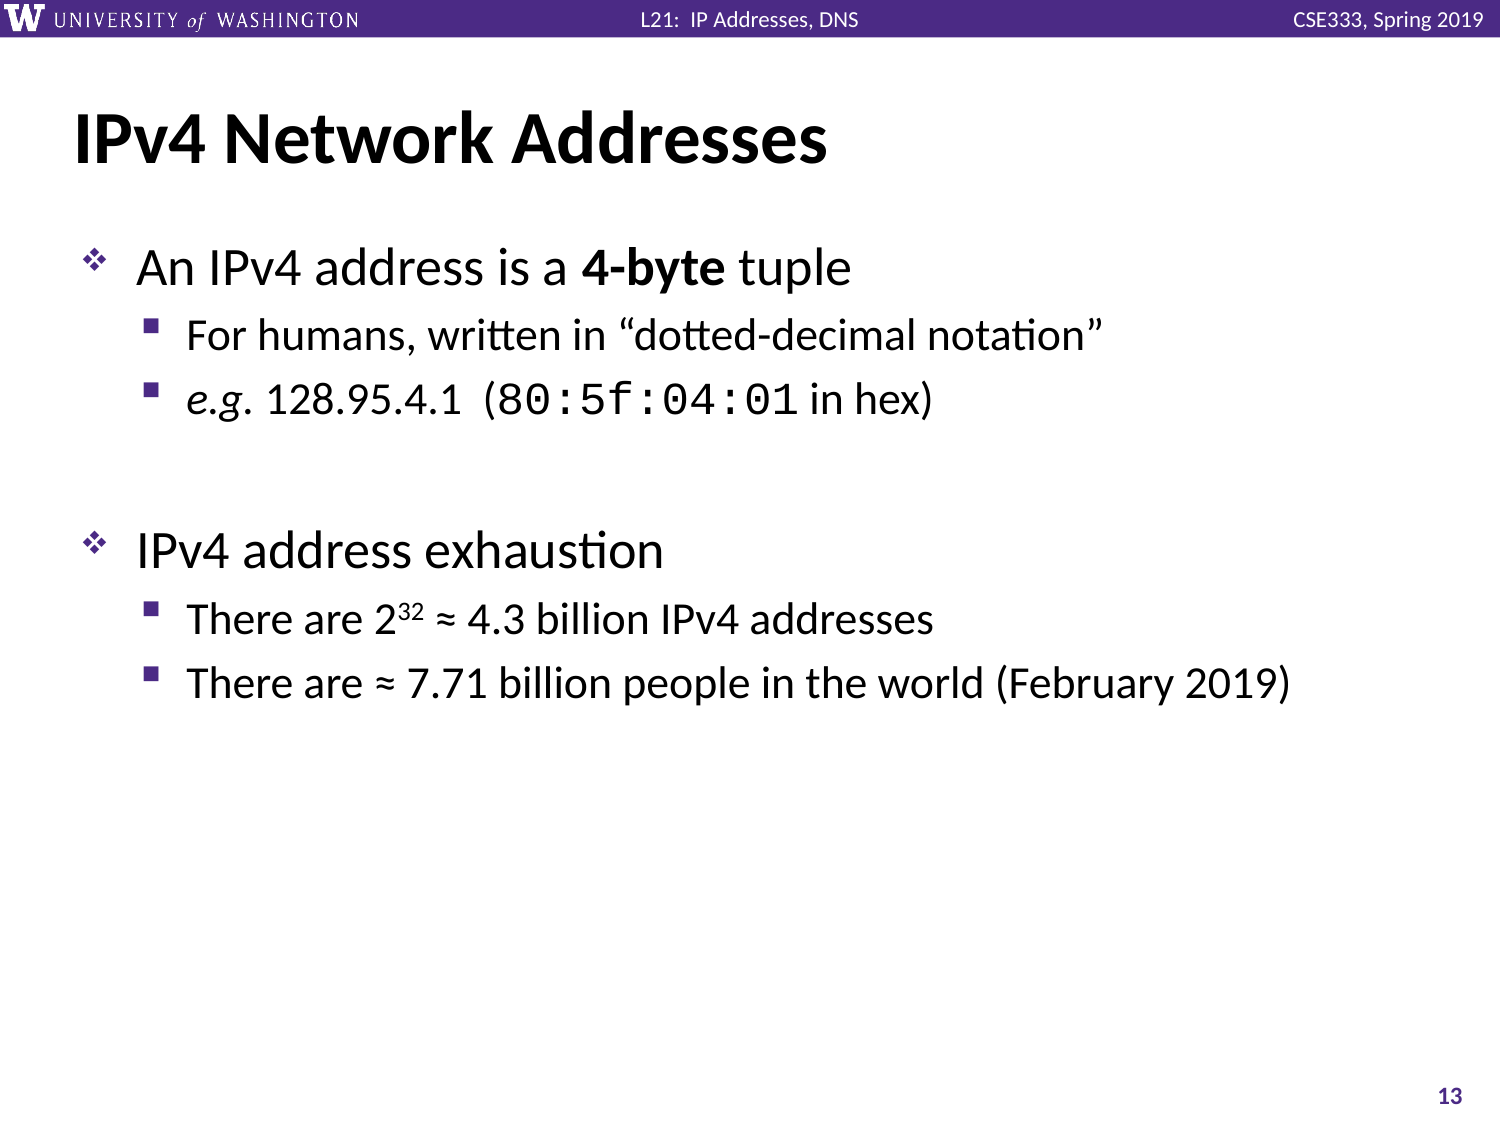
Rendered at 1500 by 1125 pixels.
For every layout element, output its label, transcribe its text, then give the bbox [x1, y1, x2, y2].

list An IPv4 address is a 4-byte tuple For humans, written in “dotted-decimal notation” e.g. 128.95.4.1 (80:5f:04:01 in hex) IPv4 address exhaustion There are 232 ≈ 4.3 billion IPv4 addresses There are ≈ 7.71 billion people in the world (February 2019) [64, 223, 1438, 1040]
title IPv4 Network Addresses [58, 71, 1438, 197]
slide_number 13 [1400, 1065, 1500, 1125]
picture [4, 4, 358, 32]
